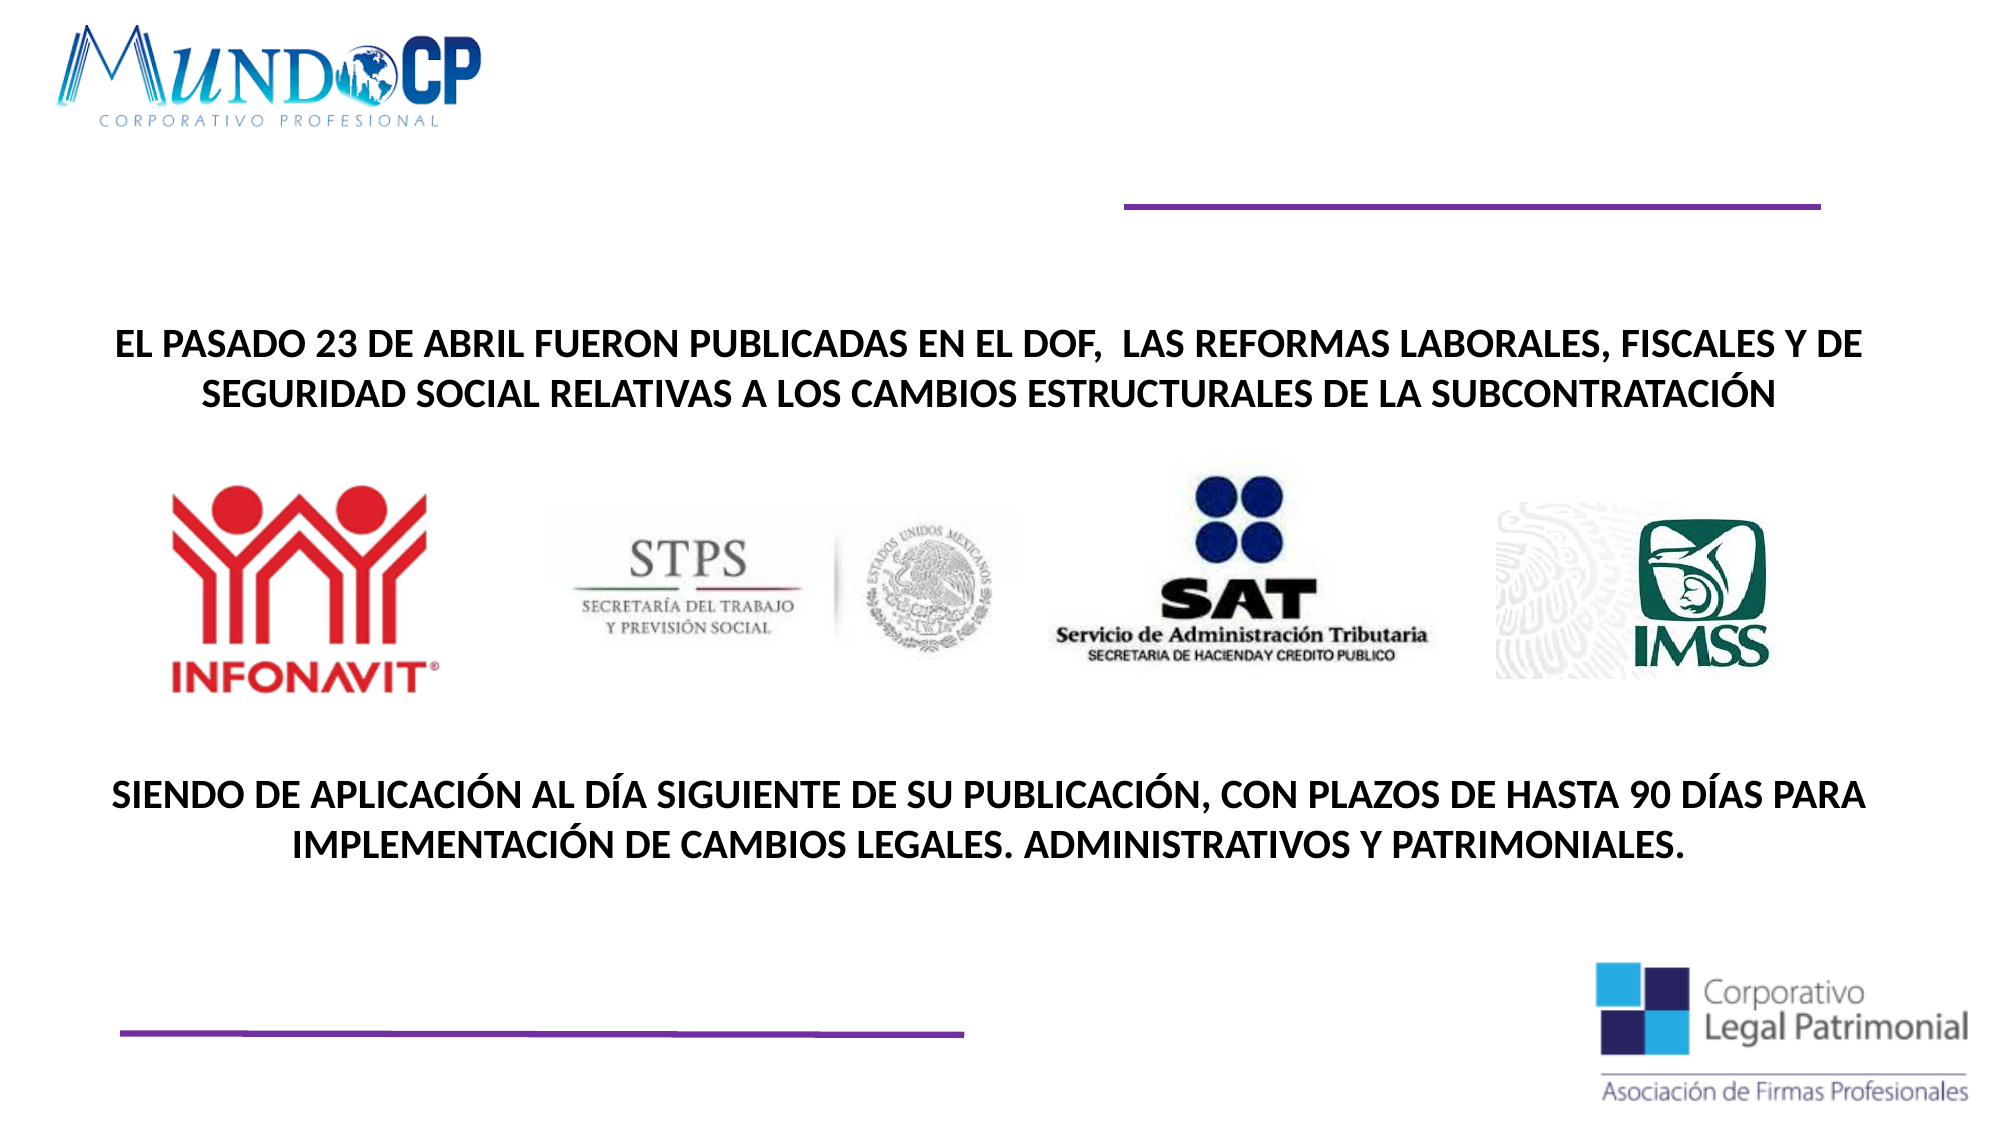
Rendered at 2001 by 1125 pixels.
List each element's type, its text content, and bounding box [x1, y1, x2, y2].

picture [1586, 939, 1985, 1125]
picture [0, 25, 521, 132]
picture [1496, 502, 1806, 679]
picture [120, 412, 472, 765]
picture [542, 460, 1022, 717]
text_box EL PASADO 23 DE ABRIL FUERON PUBLICADAS EN EL DOF, LAS REFORMAS LABORALES, FISCALES Y DE SEGURIDAD SOCIAL RELATIVAS A LOS CAMBIOS ESTRUCTURALES DE LA SUBCONTRATACIÓN SIENDO DE APLICACIÓN AL DÍA SIGUIENTE DE SU PUBLICACIÓN, CON PLAZOS DE HASTA 90 DÍAS PARA IMPLEMENTACIÓN DE CAMBIOS LEGALES. ADMINISTRATIVOS Y PATRIMONIALES. [94, 308, 1885, 874]
picture [1024, 437, 1454, 724]
